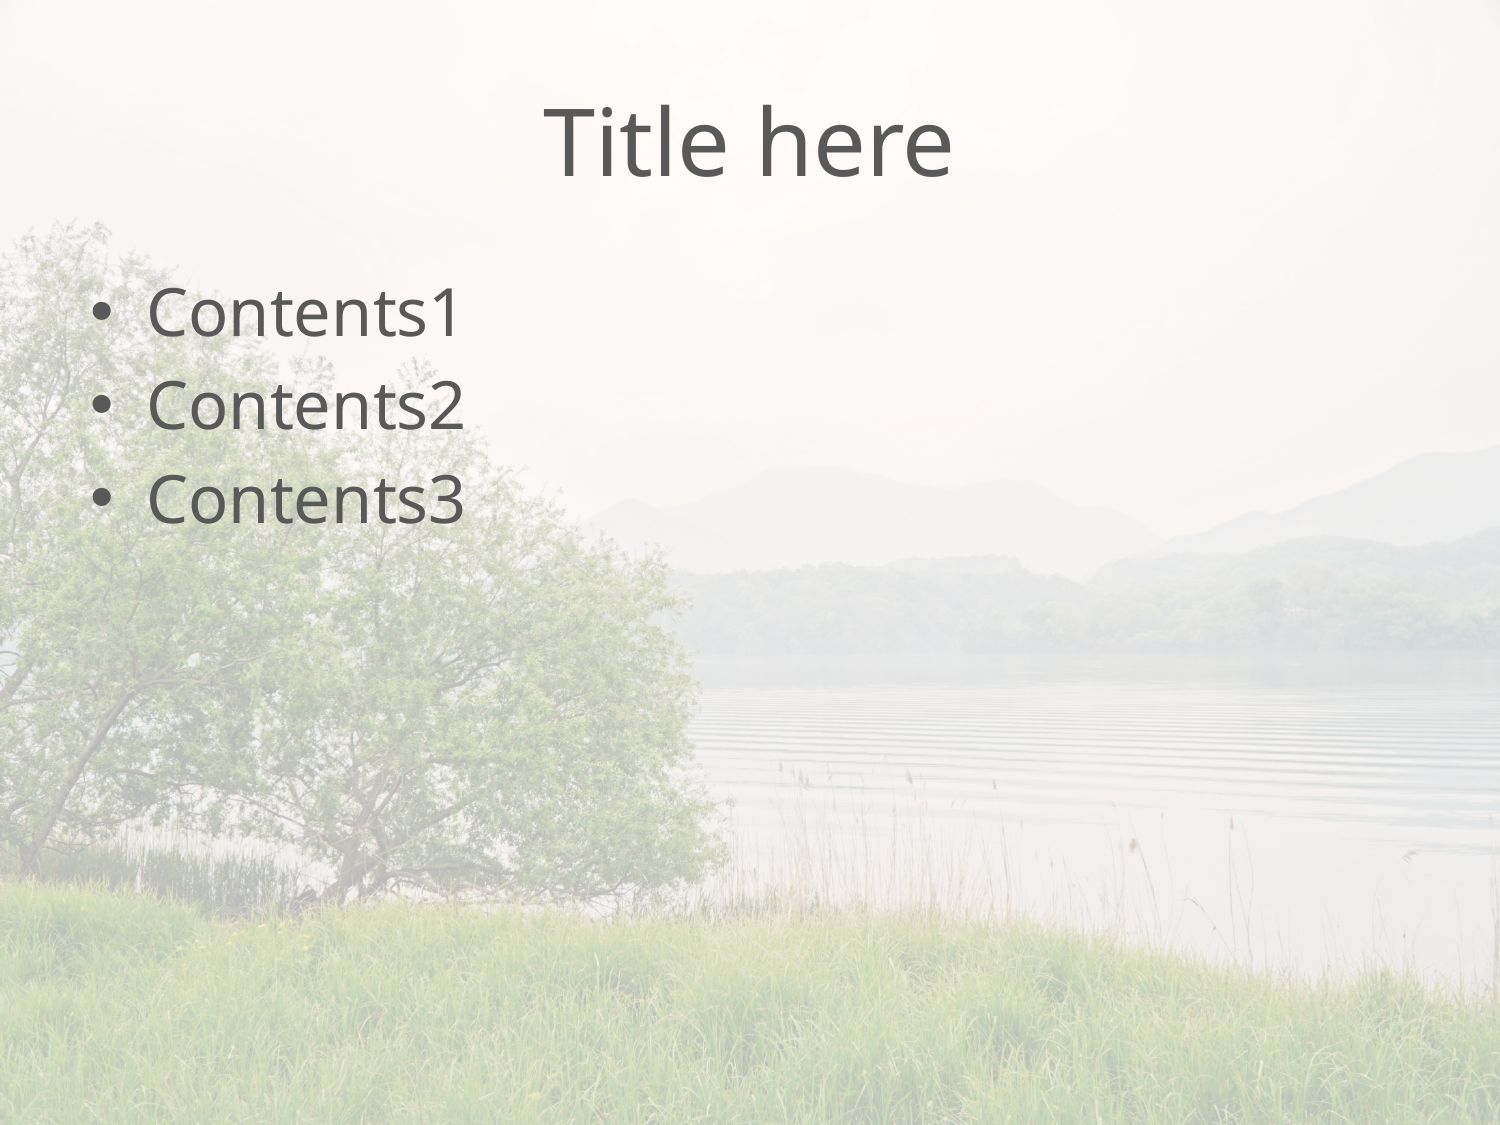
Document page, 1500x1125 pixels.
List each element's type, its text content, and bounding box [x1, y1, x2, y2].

title Title here [75, 45, 1425, 233]
list Contents1 Contents2 Contents3 [75, 262, 1425, 1005]
text_box [0, 0, 1500, 1125]
